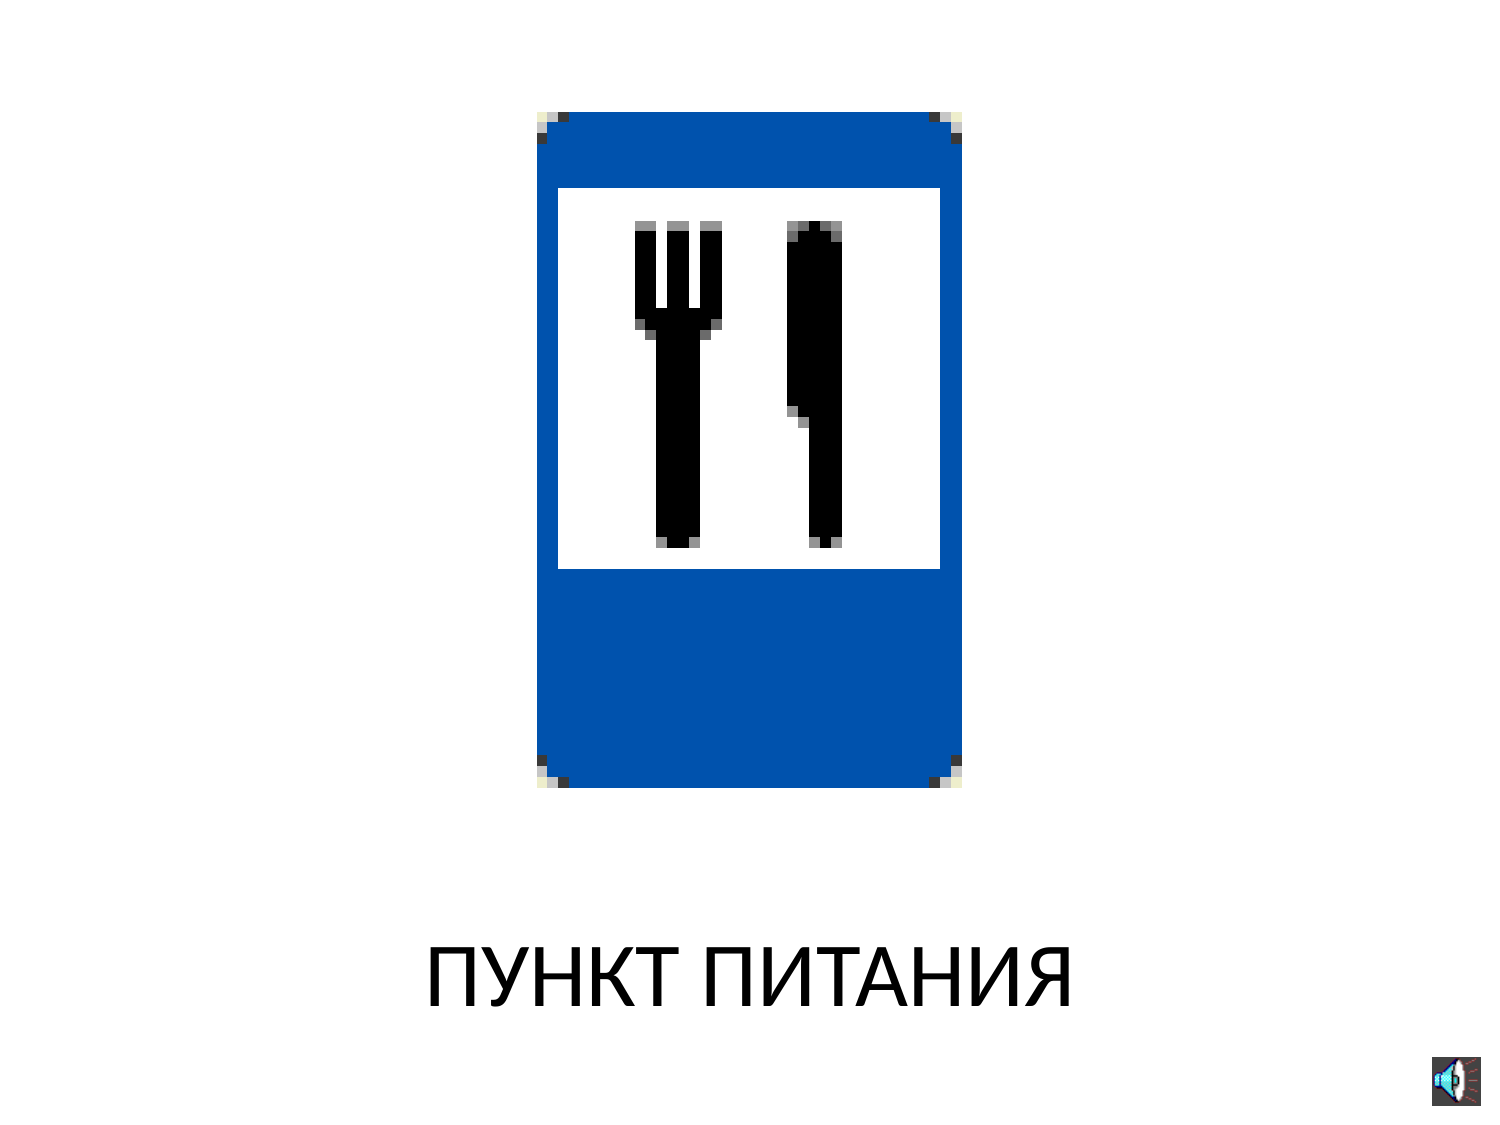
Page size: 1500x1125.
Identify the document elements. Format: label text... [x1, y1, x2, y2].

picture [537, 112, 963, 788]
picture [1431, 1056, 1482, 1107]
title ПУНКТ ПИТАНИЯ [75, 869, 1425, 1071]
